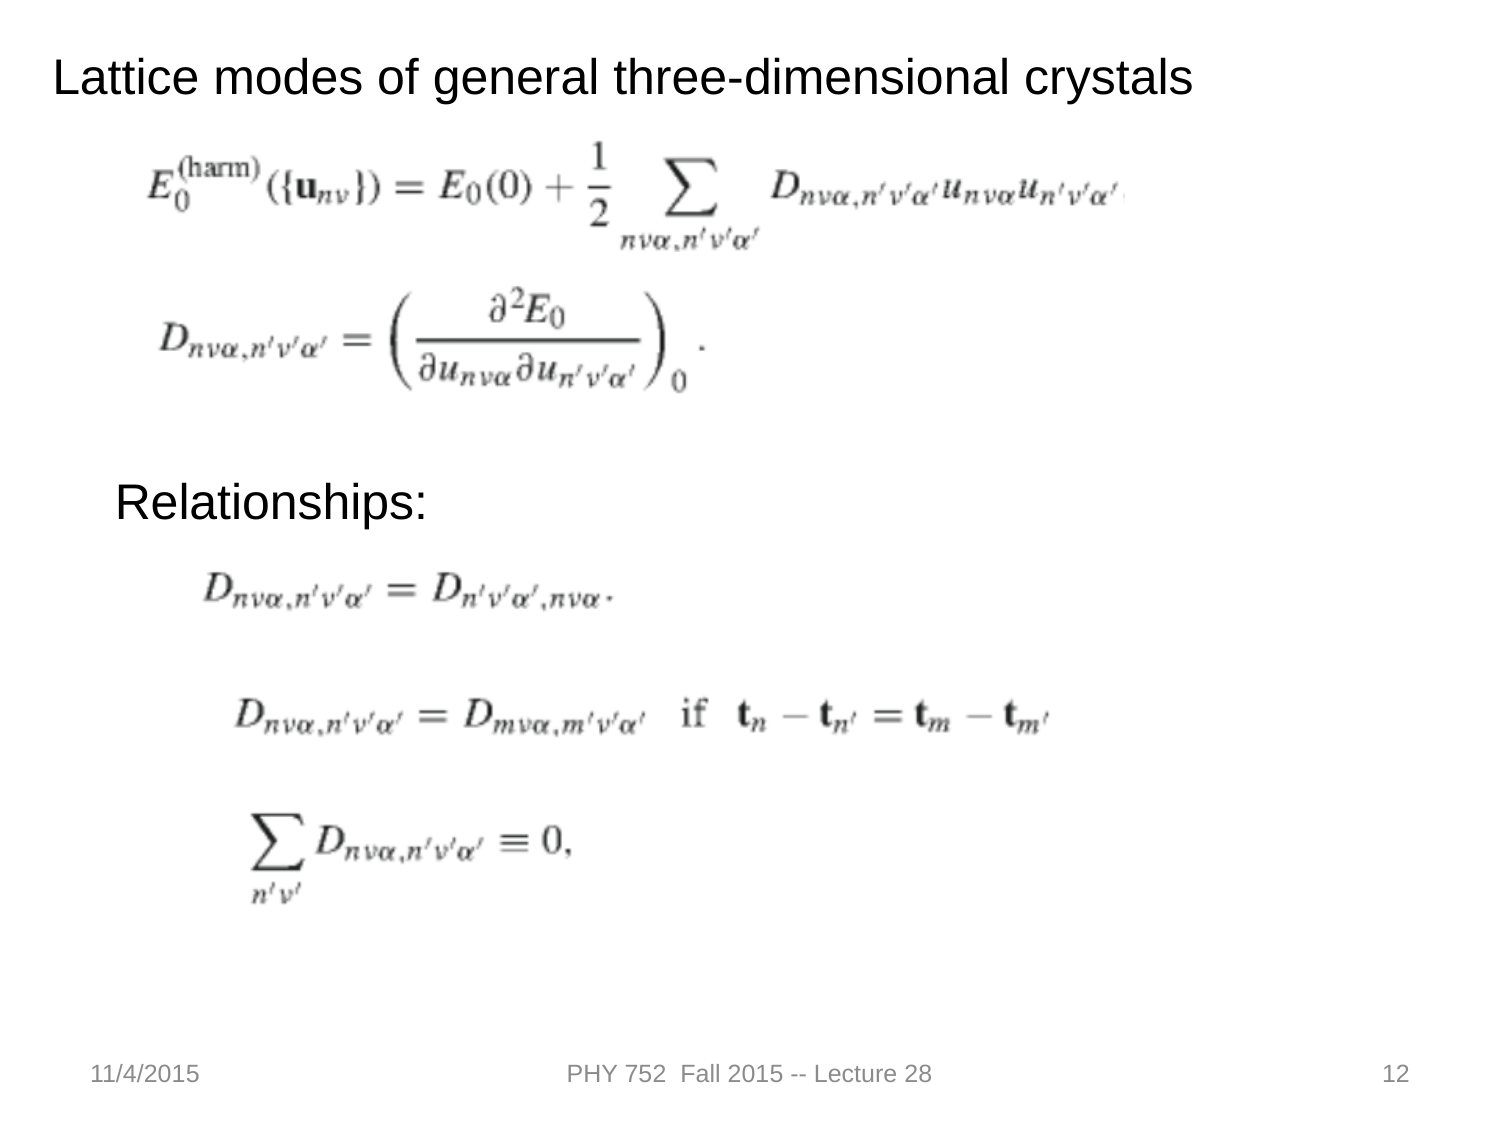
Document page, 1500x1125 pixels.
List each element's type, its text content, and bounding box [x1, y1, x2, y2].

slide_number 12 [1074, 1042, 1425, 1103]
footer PHY 752 Fall 2015 -- Lecture 28 [512, 1042, 988, 1103]
picture [210, 656, 1076, 758]
picture [124, 112, 1126, 417]
text_box Lattice modes of general three-dimensional crystals [37, 37, 1325, 113]
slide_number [75, 1042, 425, 1103]
text_box Relationships: [99, 462, 888, 538]
picture [227, 783, 609, 921]
picture [202, 552, 620, 644]
